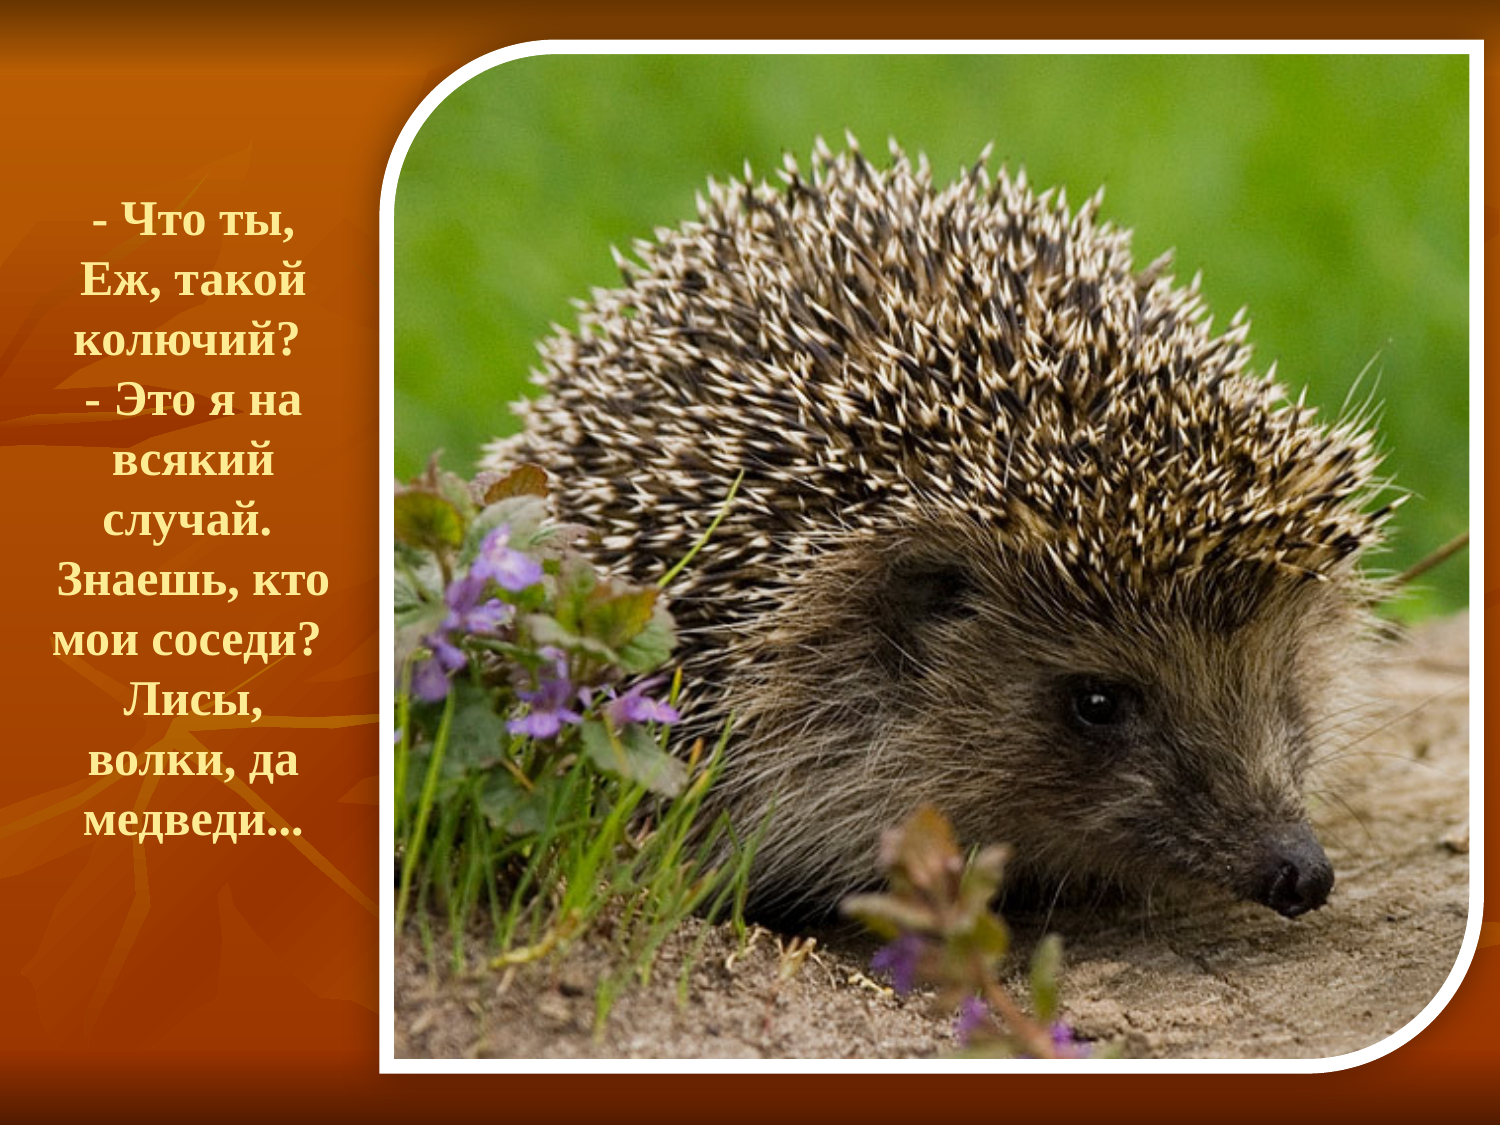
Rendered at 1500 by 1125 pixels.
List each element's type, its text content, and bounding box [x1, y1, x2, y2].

title - Что ты, Еж, такой колючий? - Это я на всякий случай. Знаешь, кто мои соседи? Лисы, волки, да медведи... [34, 116, 352, 915]
picture [386, 46, 1477, 1067]
